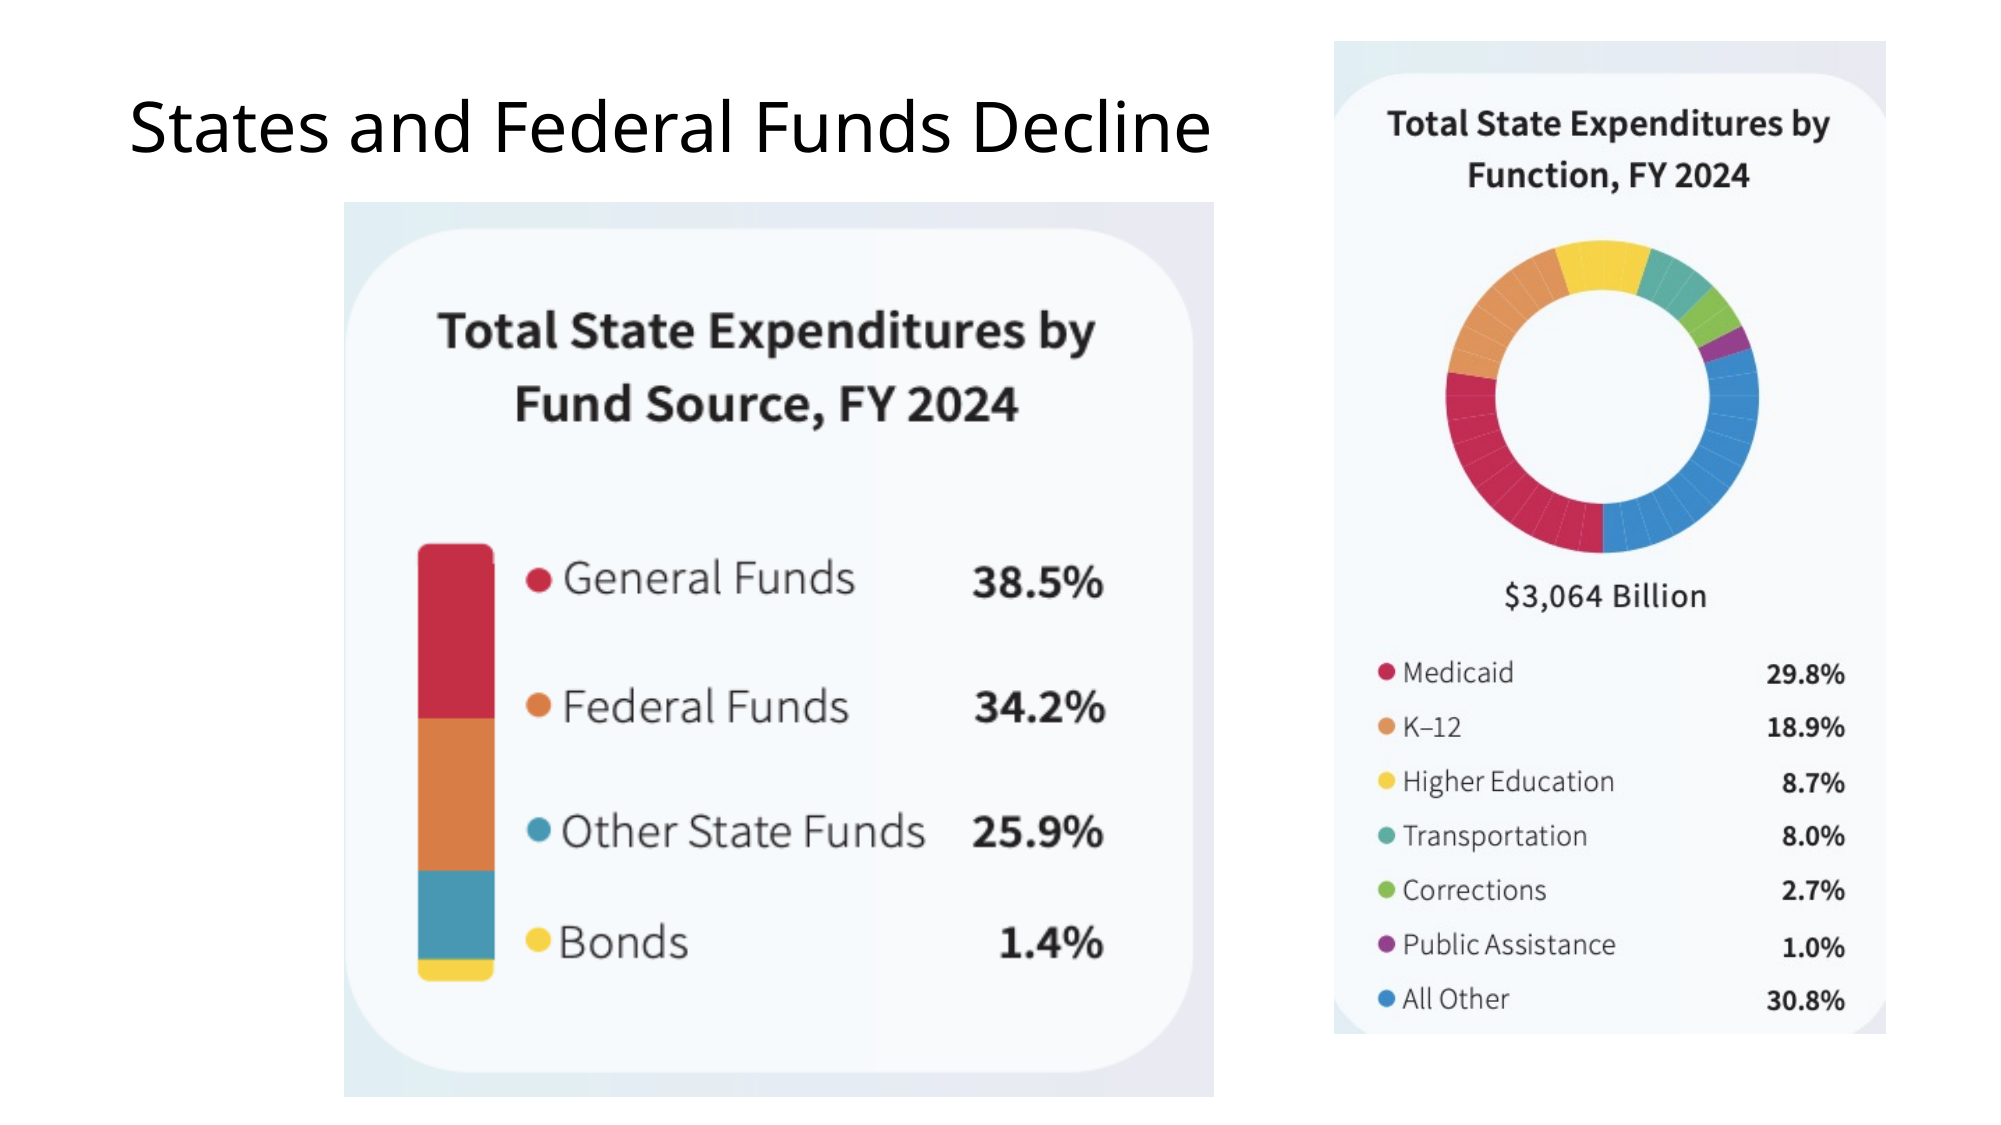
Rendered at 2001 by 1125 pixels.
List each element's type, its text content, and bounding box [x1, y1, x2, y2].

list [343, 202, 1215, 1098]
title States and Federal Funds Decline [114, 57, 1295, 203]
picture [1334, 41, 1886, 1035]
